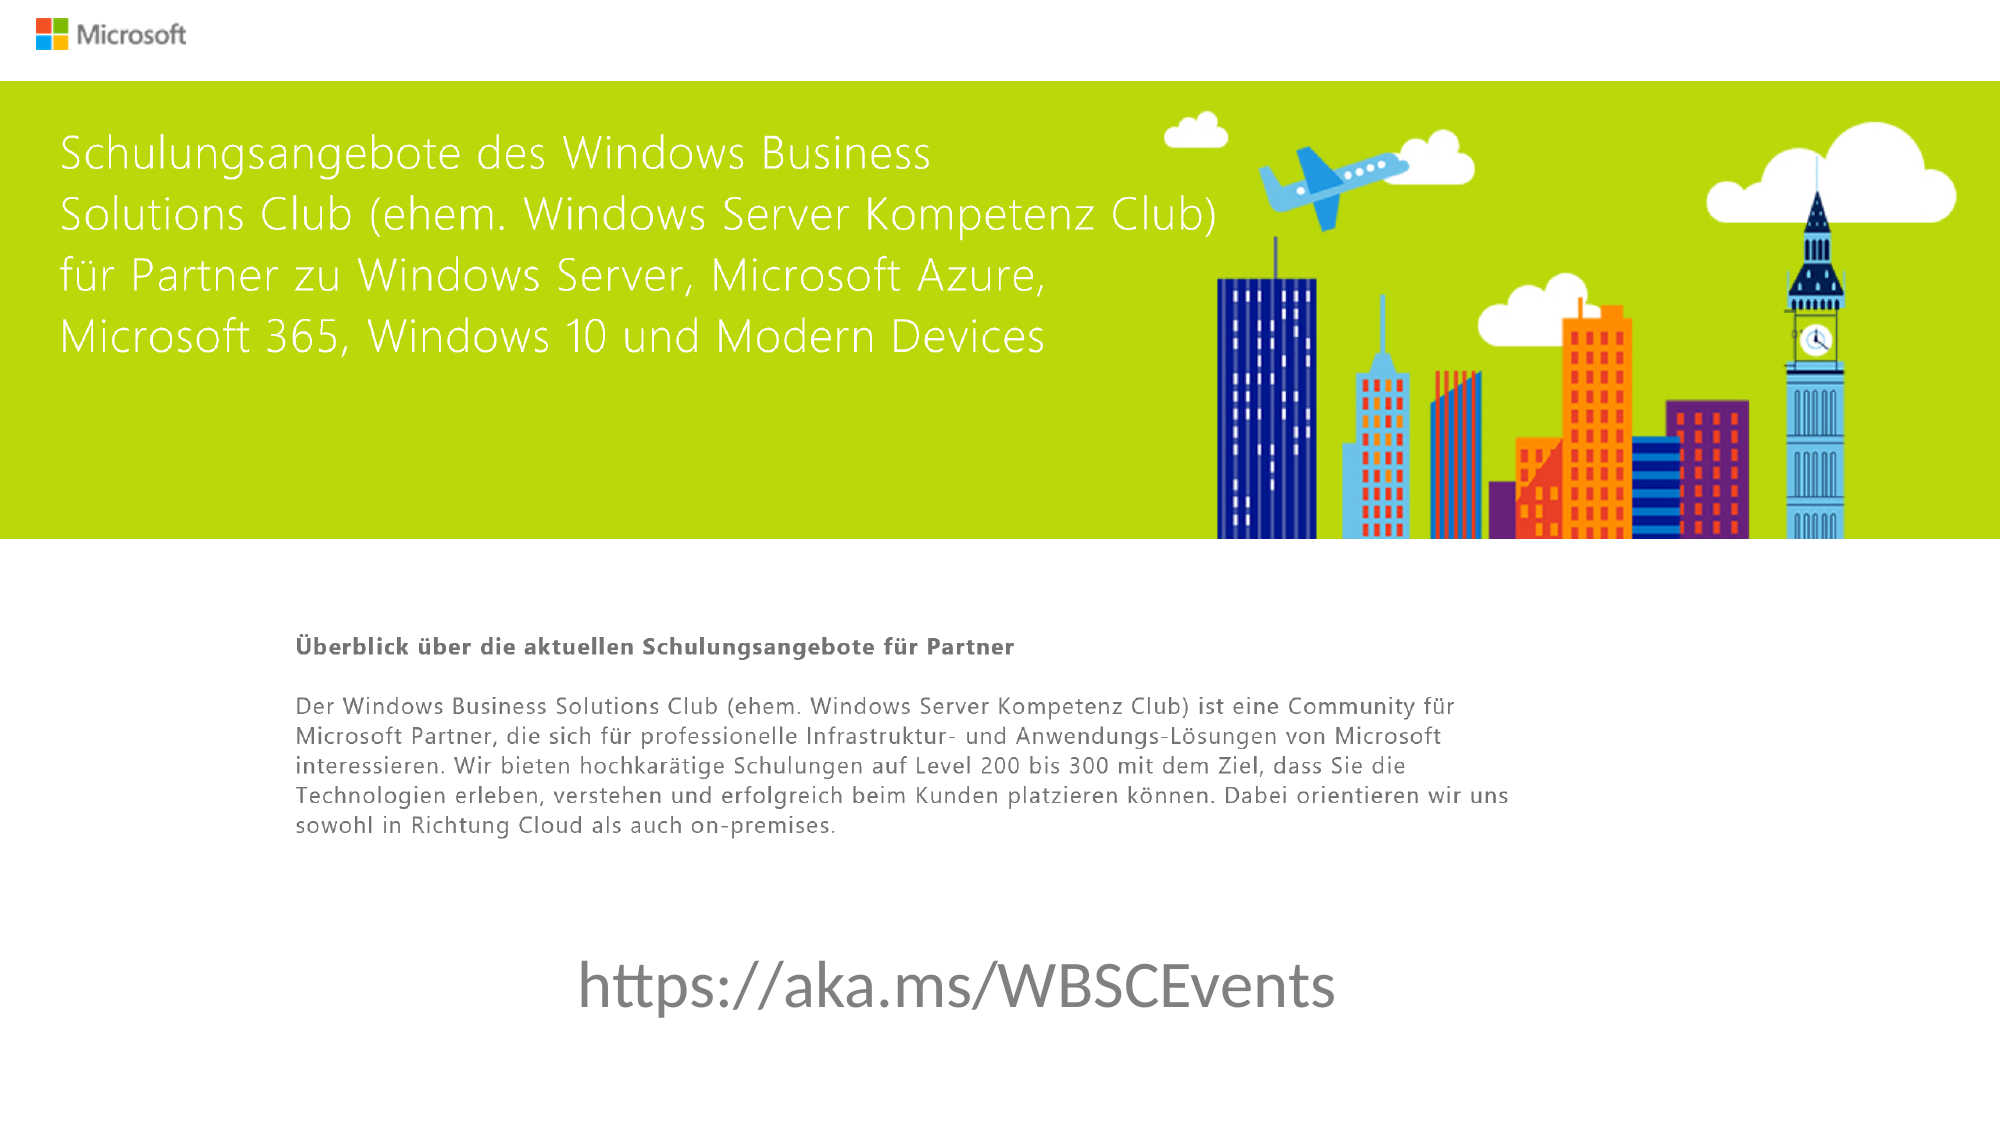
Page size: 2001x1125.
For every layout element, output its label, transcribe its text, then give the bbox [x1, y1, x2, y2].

picture [0, 0, 2000, 860]
text_box https://aka.ms/WBSCEvents [562, 933, 1352, 1029]
